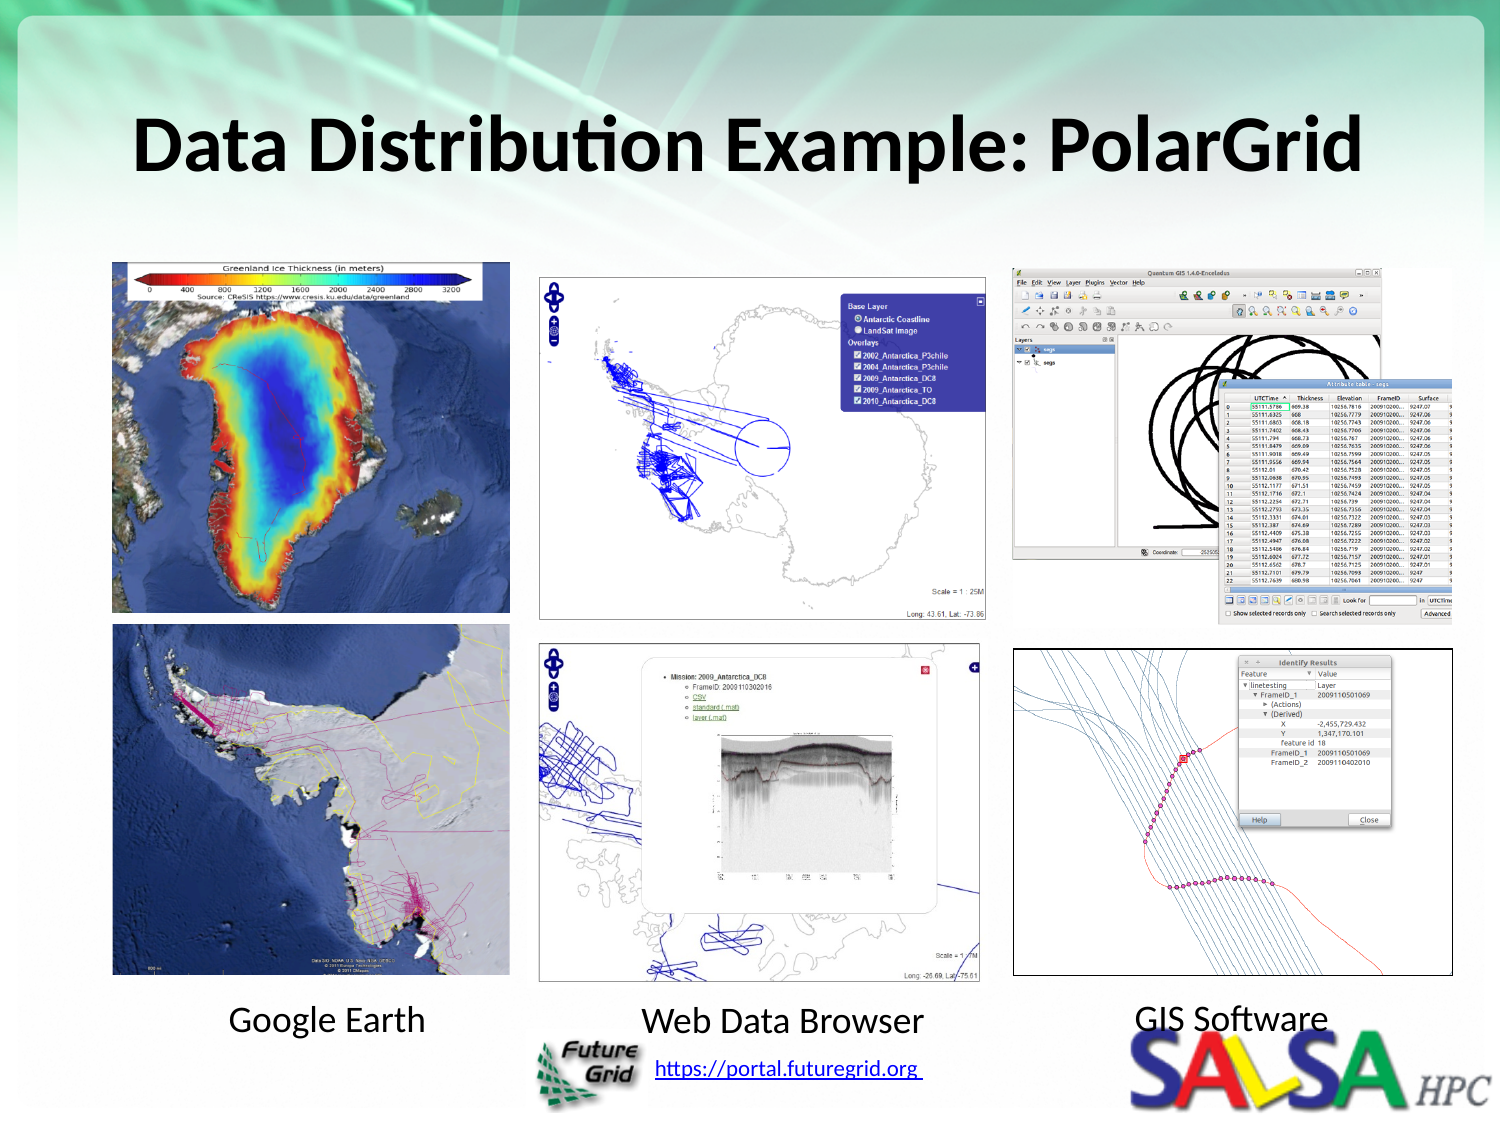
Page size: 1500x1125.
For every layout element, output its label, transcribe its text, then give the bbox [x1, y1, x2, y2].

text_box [1012, 268, 1453, 976]
picture [0, 0, 1500, 1125]
title Data Distribution Example: PolarGrid [74, 44, 1426, 233]
text_box Web Data Browser [626, 996, 941, 1049]
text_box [112, 262, 510, 976]
text_box Google Earth [213, 987, 442, 1048]
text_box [527, 274, 988, 988]
text_box GIS Software [1119, 986, 1345, 1047]
